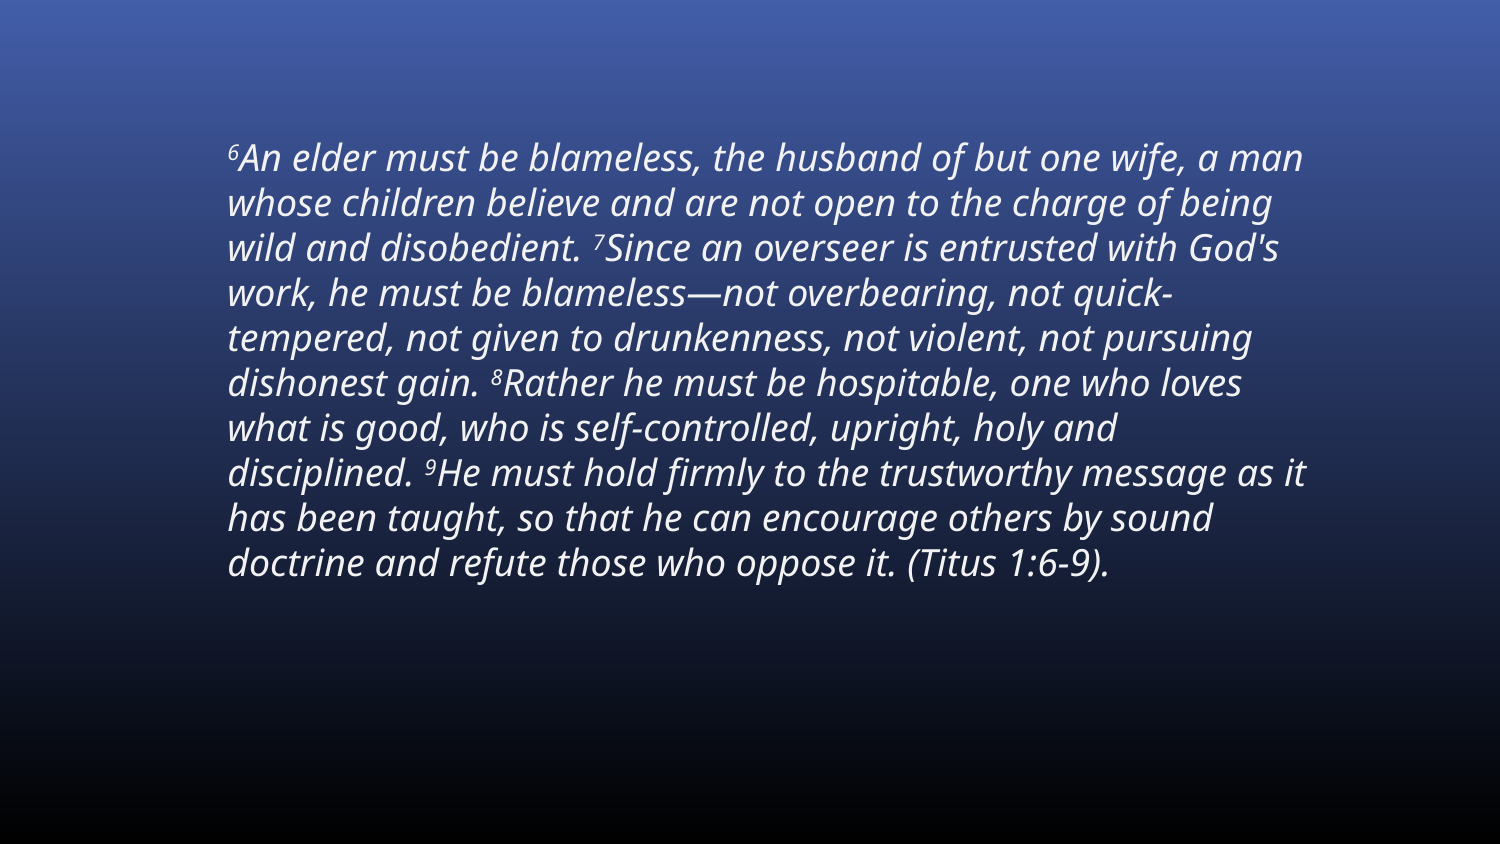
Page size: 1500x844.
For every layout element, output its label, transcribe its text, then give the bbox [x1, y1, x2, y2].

text_box 6An elder must be blameless, the husband of but one wife, a man whose children believe and are not open to the charge of being wild and disobedient. 7Since an overseer is entrusted with God's work, he must be blameless—not overbearing, not quick-tempered, not given to drunkenness, not violent, not pursuing dishonest gain. 8Rather he must be hospitable, one who loves what is good, who is self-controlled, upright, holy and disciplined. 9He must hold firmly to the trustworthy message as it has been taught, so that he can encourage others by sound doctrine and refute those who oppose it. (Titus 1:6-9). [212, 126, 1325, 592]
subtitle [12, 21, 1488, 844]
